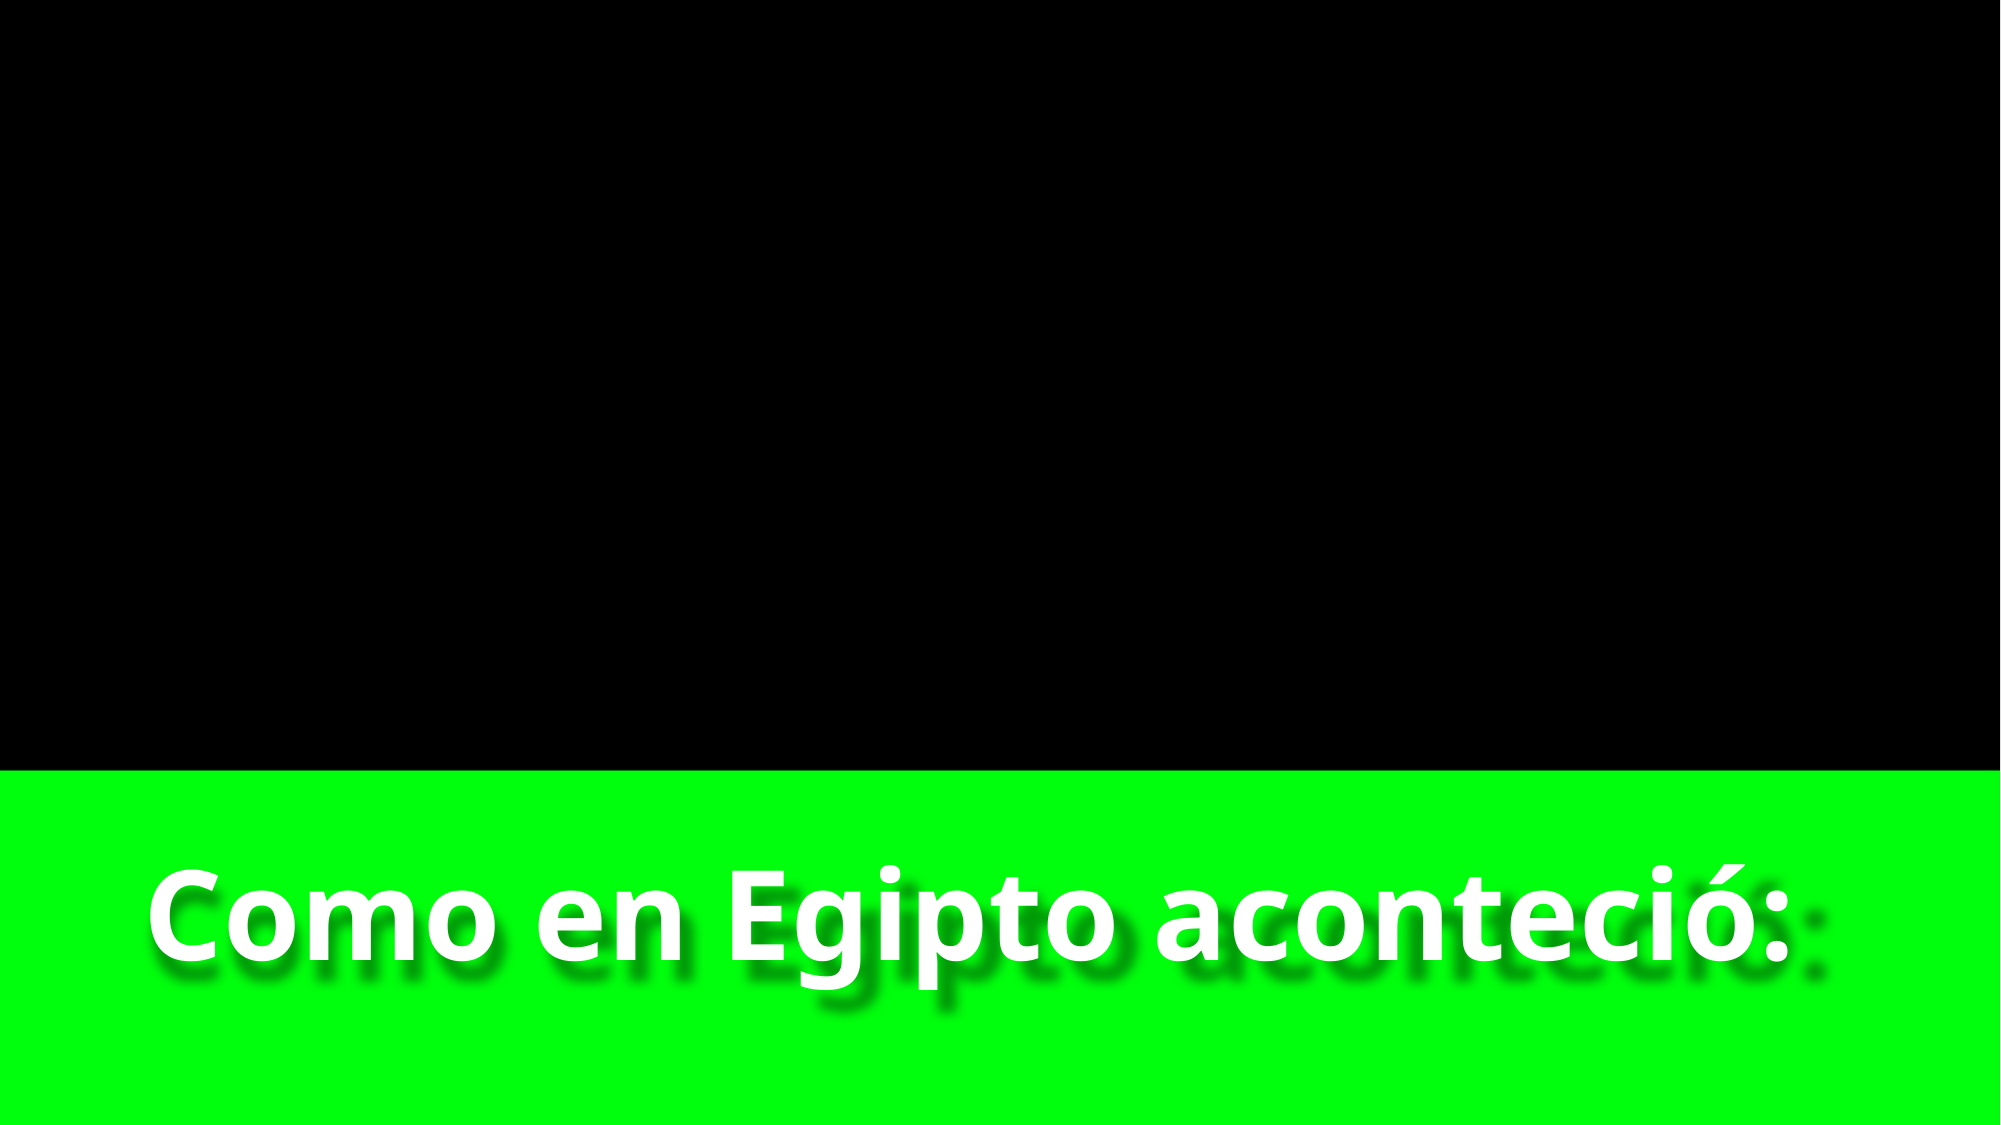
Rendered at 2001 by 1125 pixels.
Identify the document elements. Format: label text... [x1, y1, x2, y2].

picture [0, 0, 2001, 1125]
title Como en Egipto aconteció: [26, 811, 1947, 1029]
